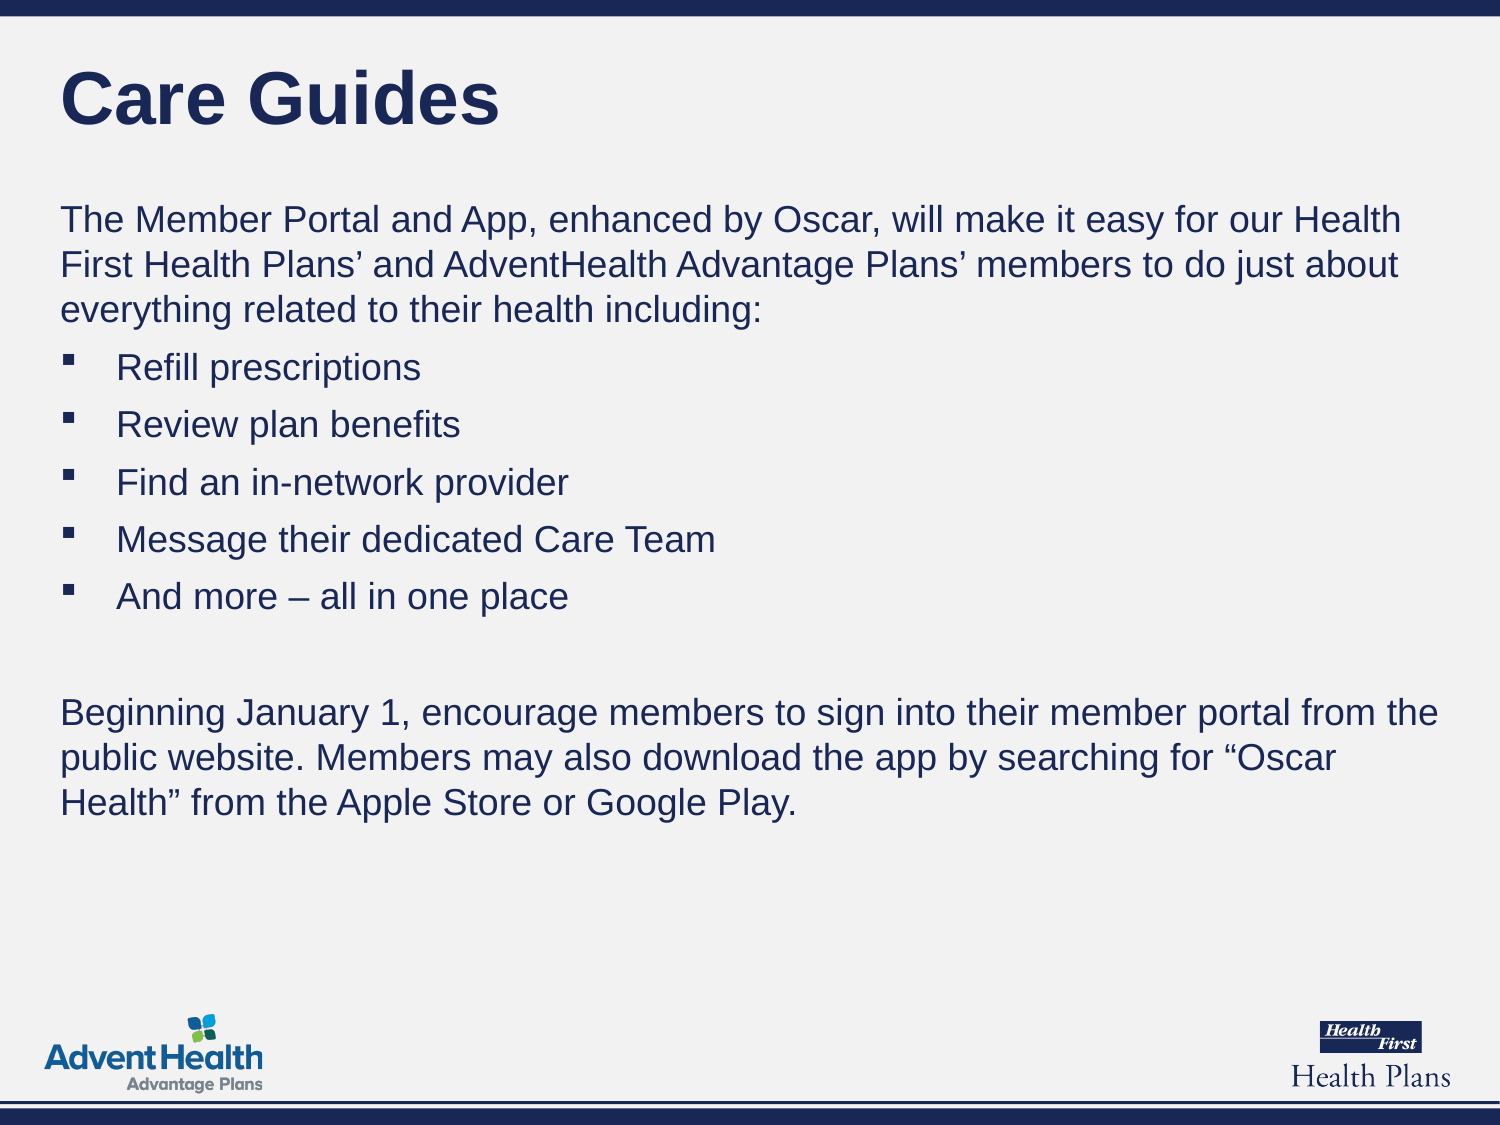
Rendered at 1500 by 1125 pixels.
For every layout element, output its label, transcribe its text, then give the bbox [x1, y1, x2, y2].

title Care Guides [60, 60, 1440, 153]
picture [1291, 1021, 1450, 1087]
list The Member Portal and App, enhanced by Oscar, will make it easy for our Health First Health Plans’ and AdventHealth Advantage Plans’ members to do just about everything related to their health including: Refill prescriptions Review plan benefits Find an in-network provider Message their dedicated Care Team And more – all in one place Beginning January 1, encourage members to sign into their member portal from the public website. Members may also download the app by searching for “Oscar Health” from the Apple Store or Google Play. [60, 195, 1440, 966]
picture [43, 1014, 263, 1094]
